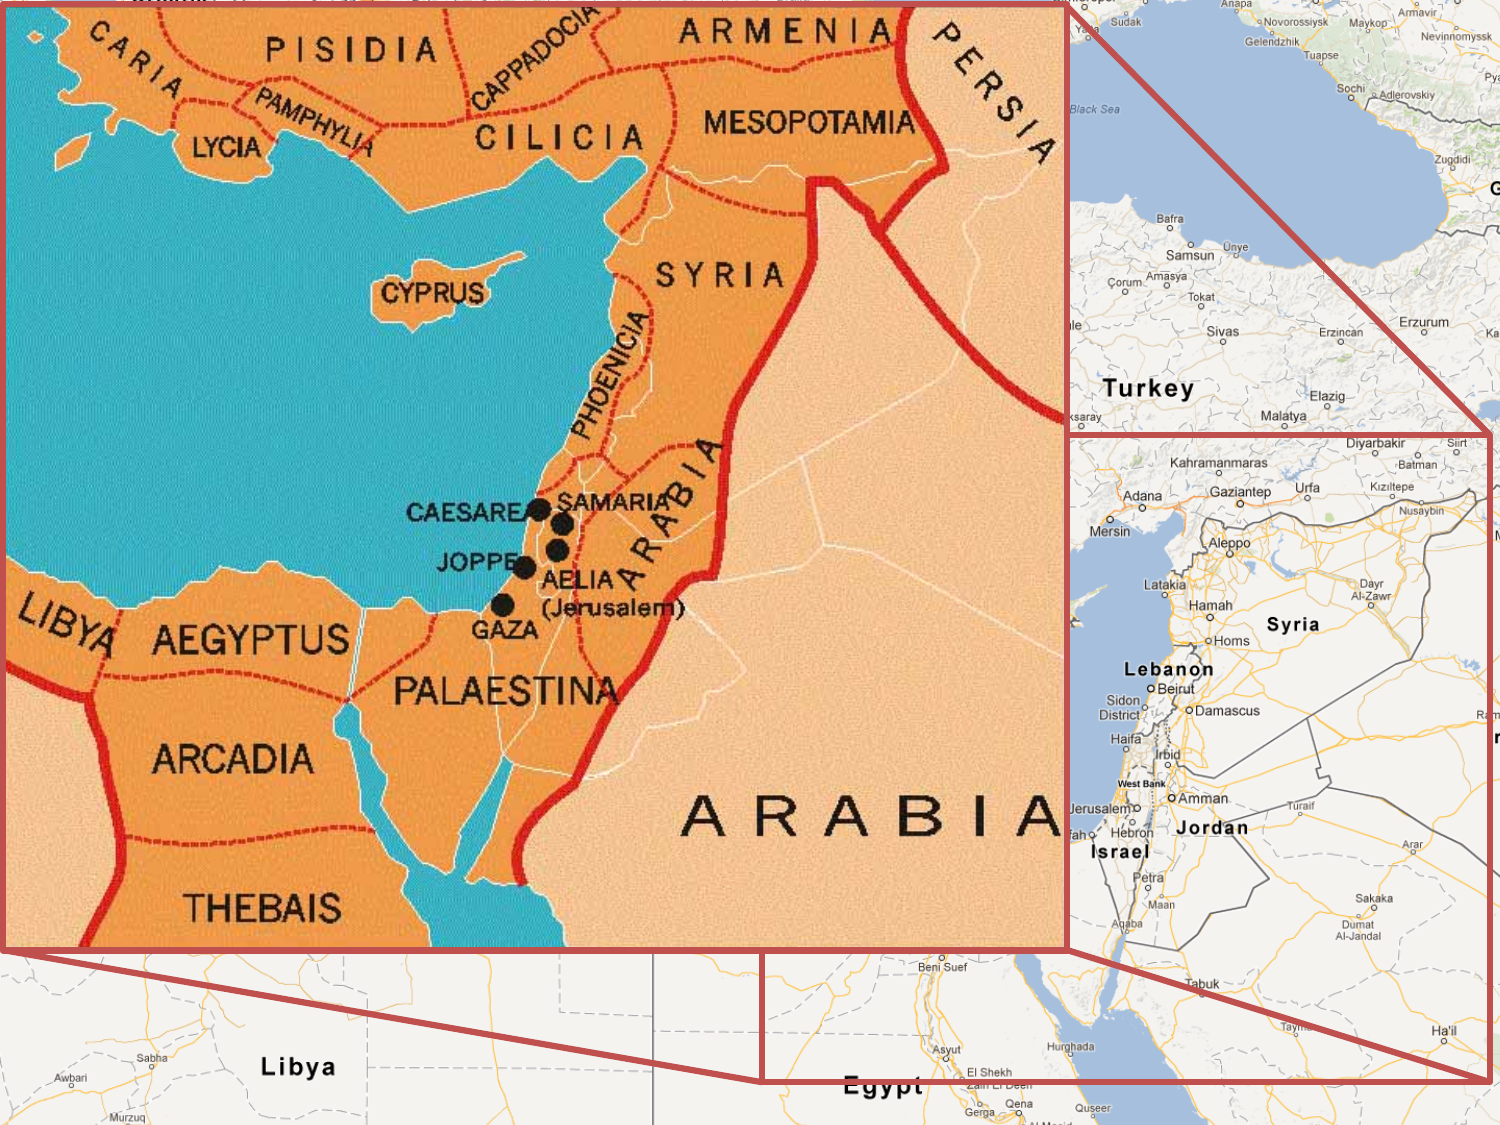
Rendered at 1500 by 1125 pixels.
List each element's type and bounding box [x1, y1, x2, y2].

text_box [1065, 5, 1491, 436]
picture [0, 0, 1500, 1125]
text_box [1066, 949, 1491, 1083]
text_box [2, 953, 762, 1083]
